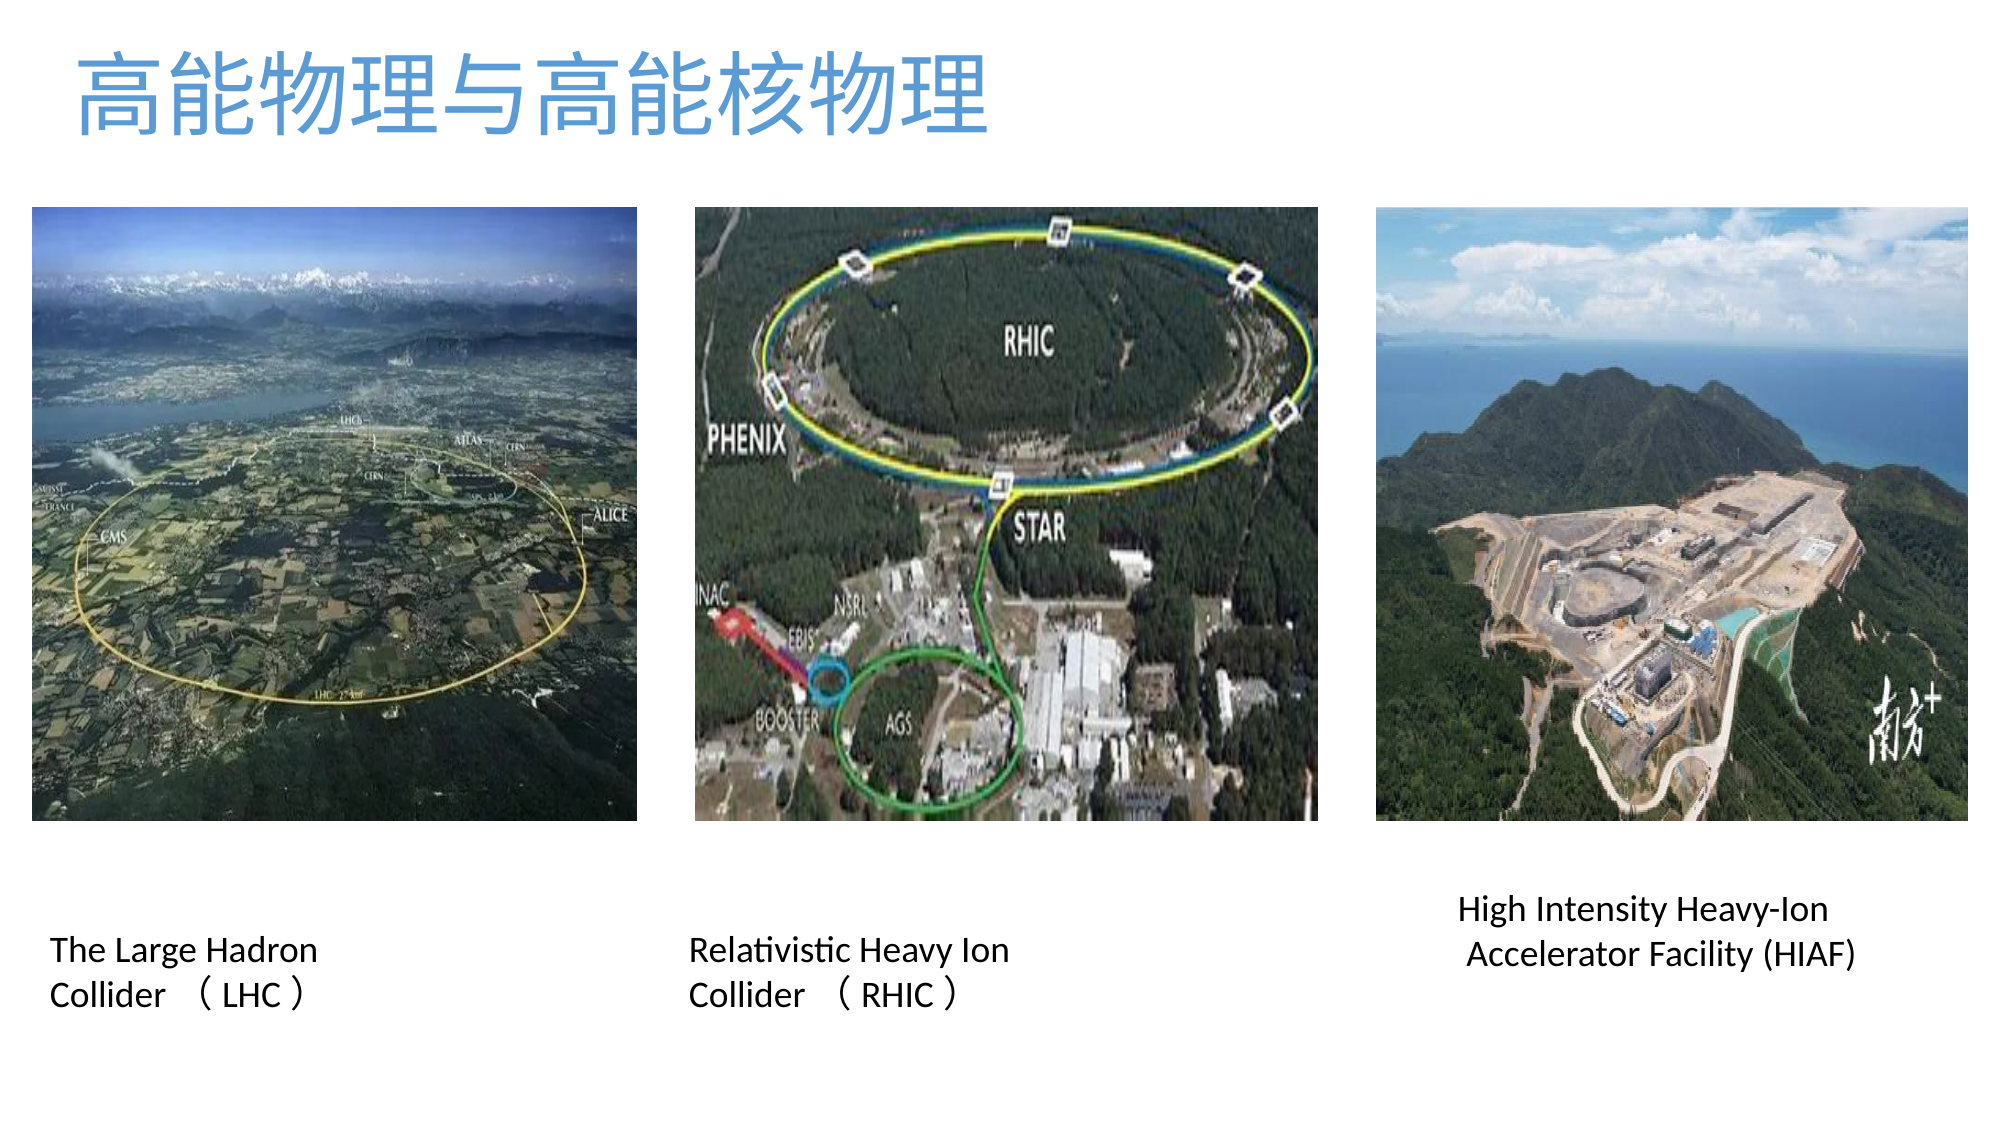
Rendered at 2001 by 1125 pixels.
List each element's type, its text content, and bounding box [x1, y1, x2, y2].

text_box The Large Hadron Collider（LHC） [35, 917, 576, 1022]
picture [695, 207, 1318, 821]
text_box High Intensity Heavy-Ion Accelerator Facility (HIAF) [1443, 876, 1965, 981]
picture [1376, 207, 1968, 821]
text_box Relativistic Heavy Ion Collider（RHIC） [674, 917, 1276, 1022]
title 高能物理与高能核物理 [58, 0, 1784, 208]
picture [32, 207, 637, 821]
